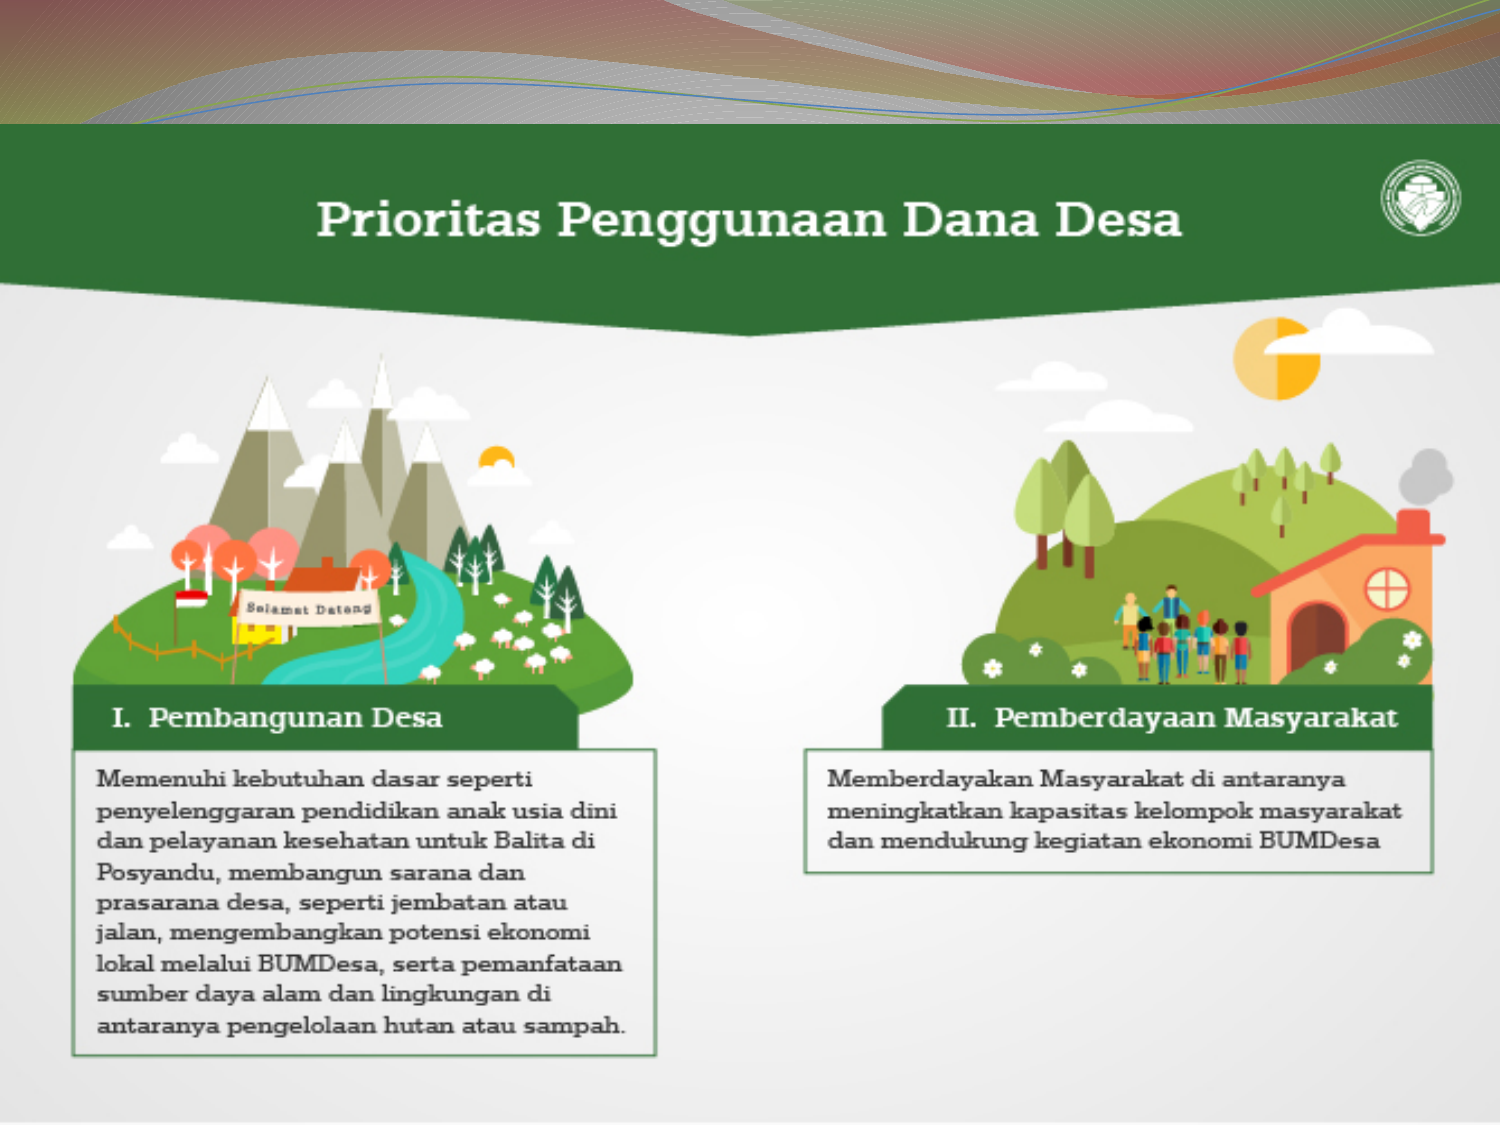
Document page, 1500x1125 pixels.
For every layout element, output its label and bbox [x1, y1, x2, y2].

picture [0, 124, 1500, 1125]
